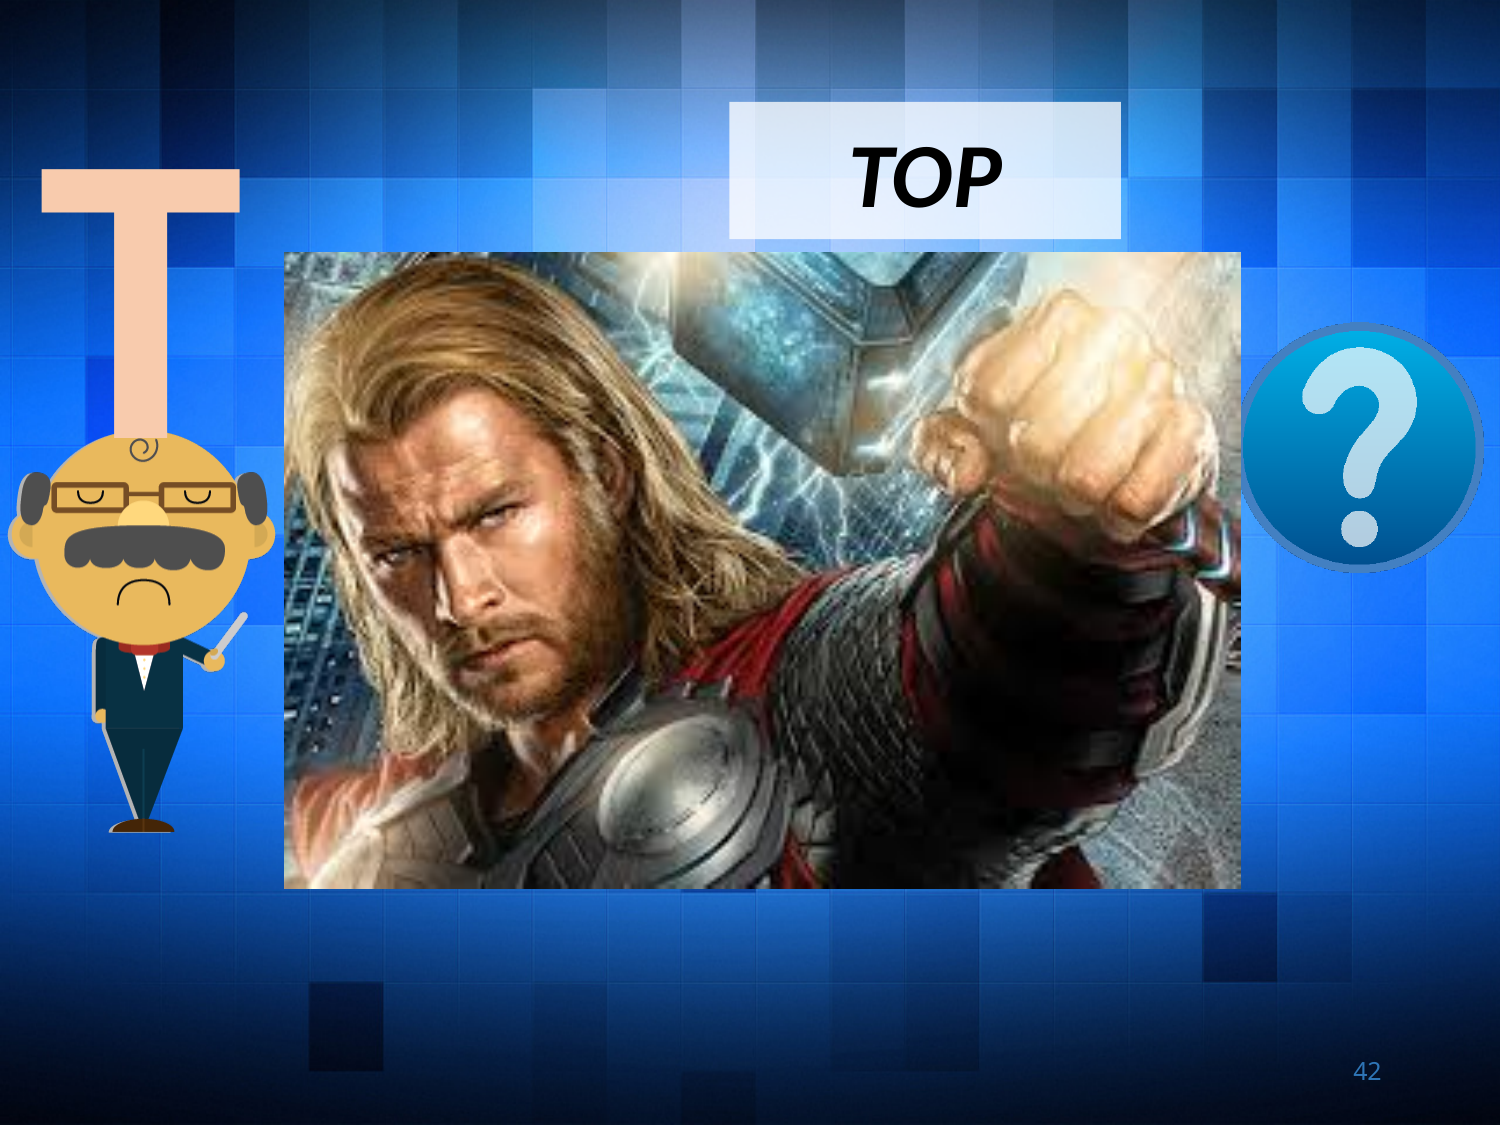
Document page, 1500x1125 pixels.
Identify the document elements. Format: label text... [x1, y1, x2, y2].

slide_number 42 [1321, 1042, 1397, 1103]
text_box Т [22, 16, 259, 405]
text_box ТОР [728, 101, 1122, 240]
picture [0, 0, 1500, 1125]
